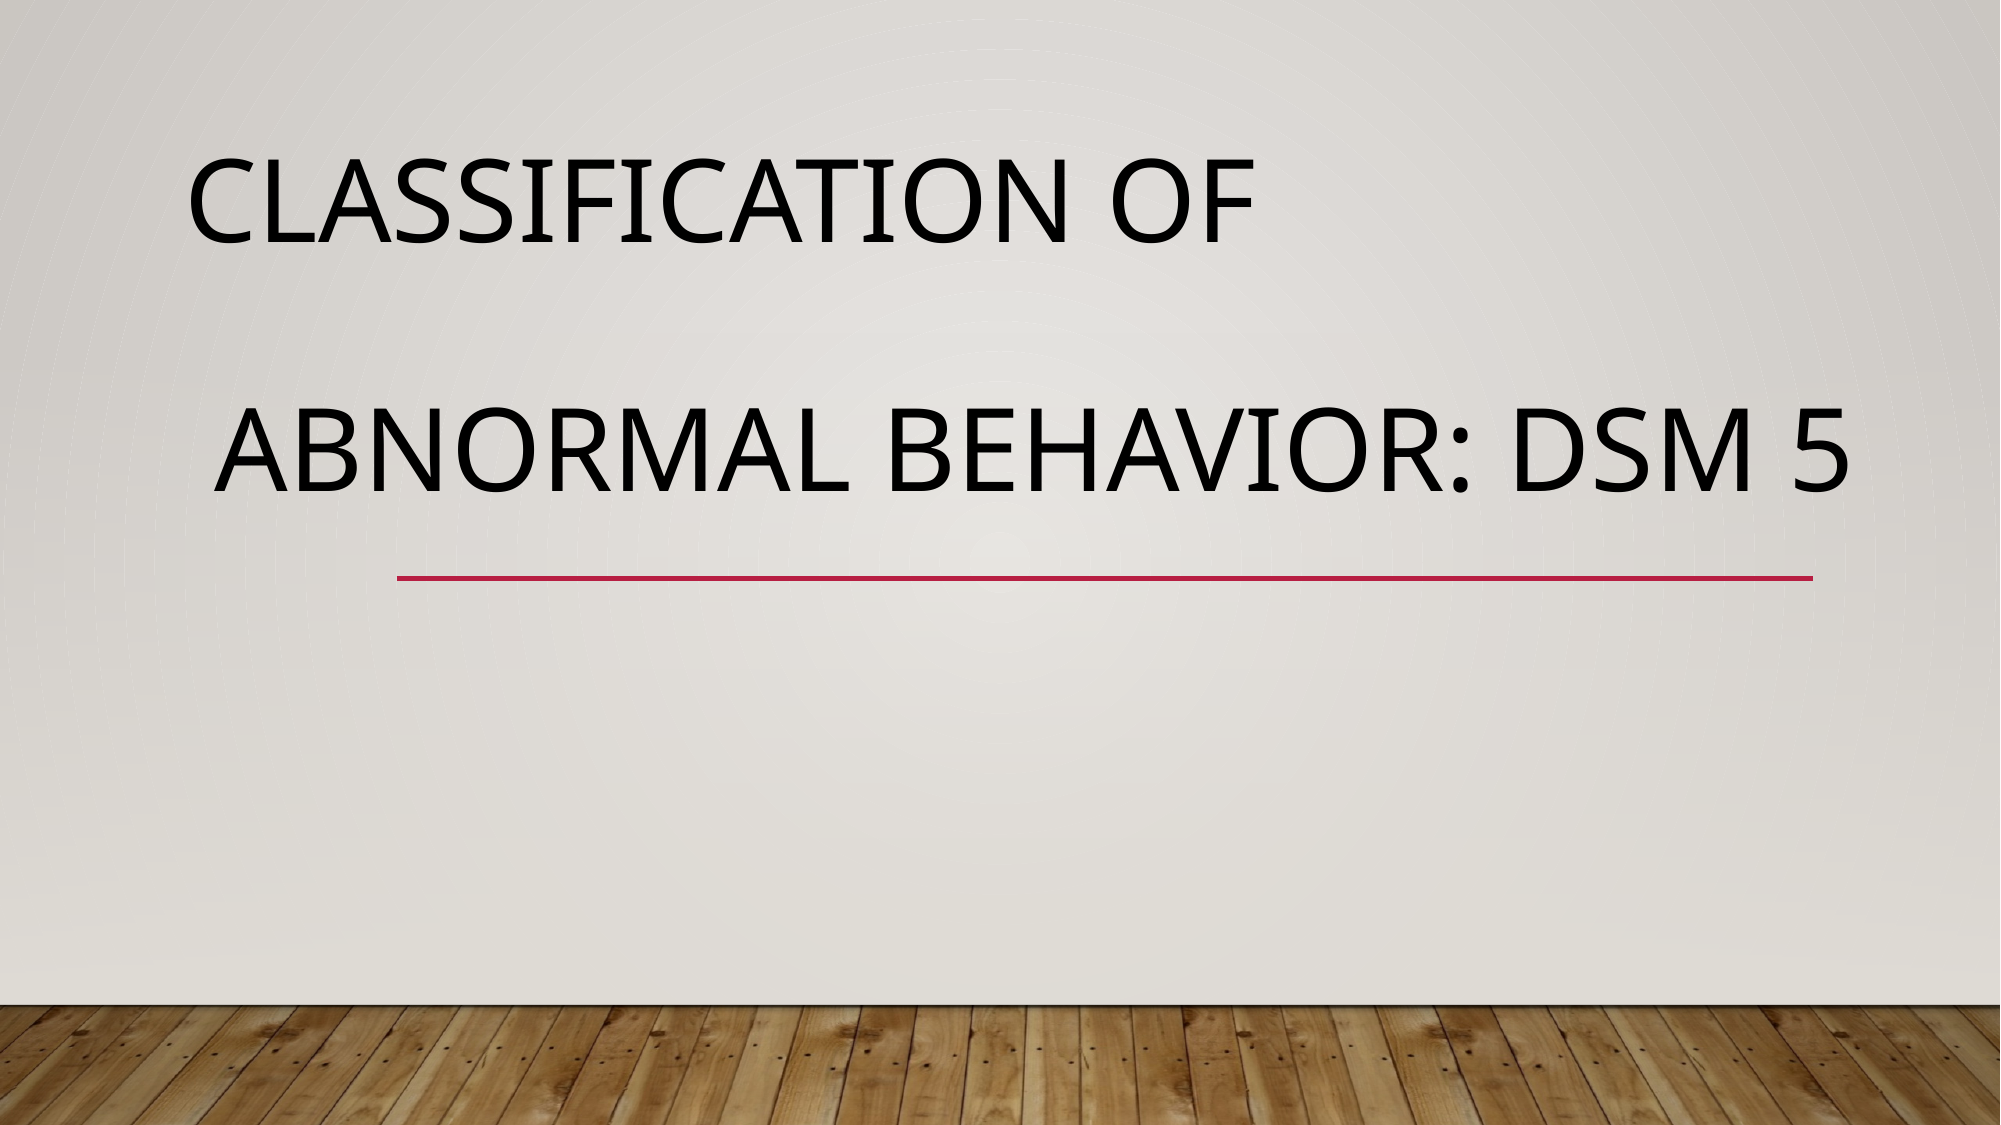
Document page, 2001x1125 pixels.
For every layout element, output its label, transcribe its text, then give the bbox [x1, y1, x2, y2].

title Classification of Abnormal Behavior: DSM 5 [169, 99, 1904, 517]
picture [0, 1005, 2000, 1125]
